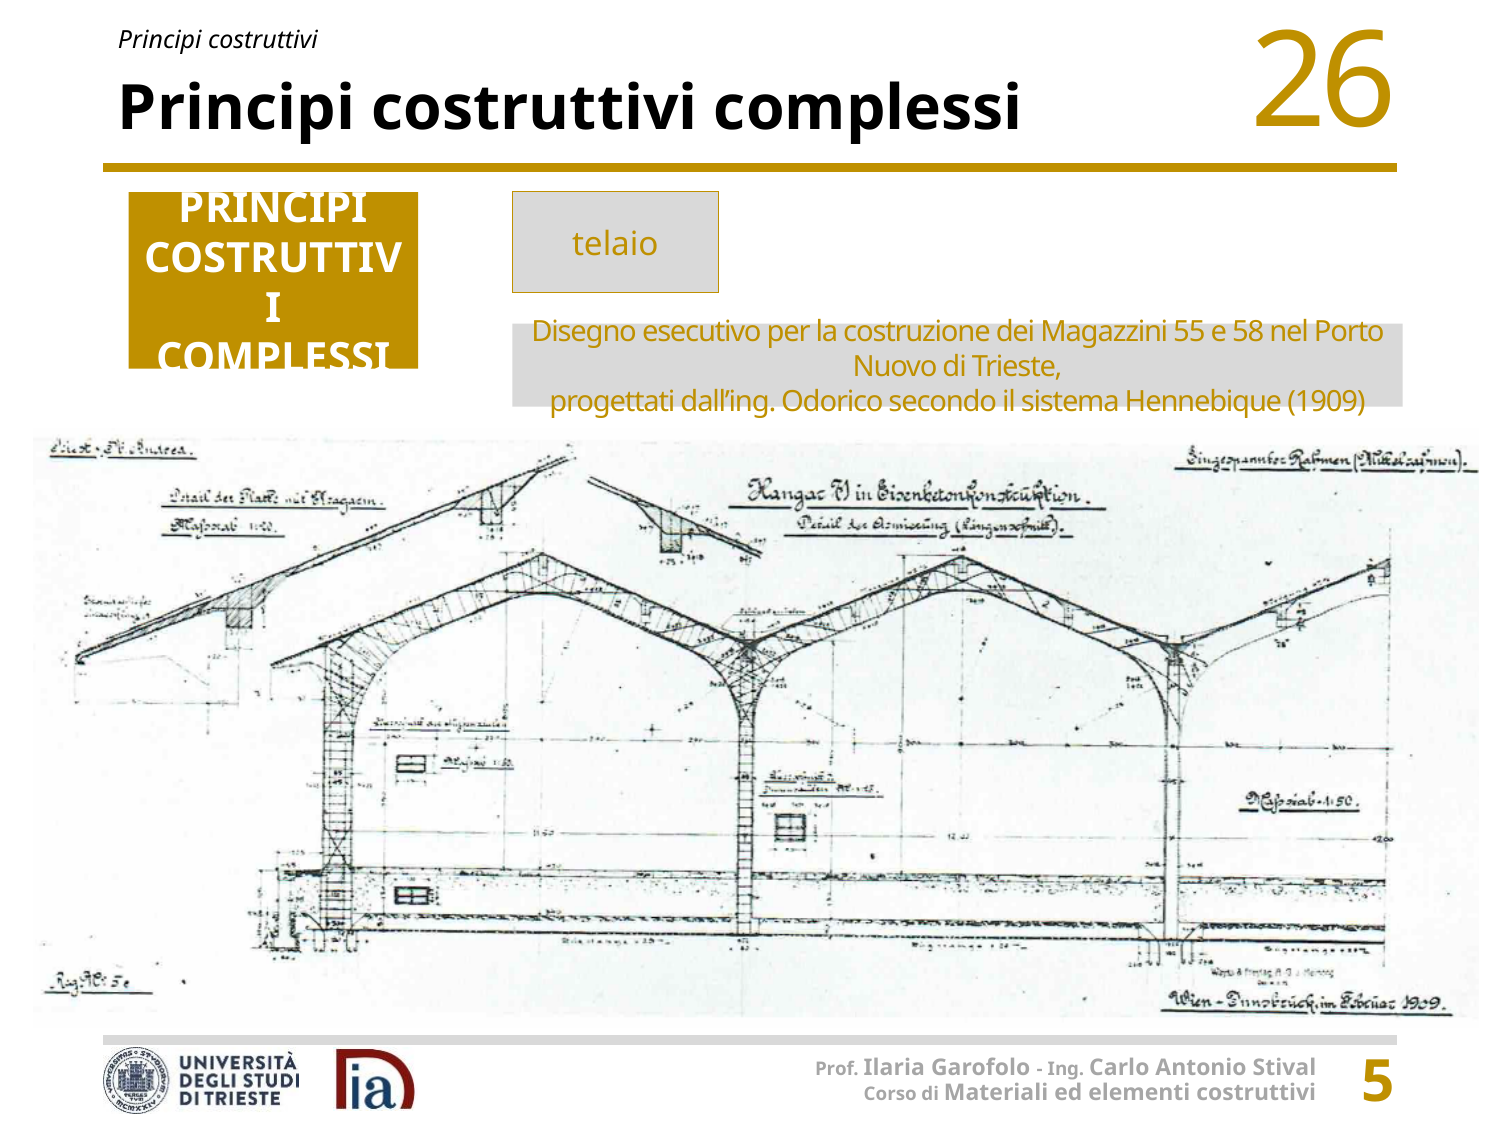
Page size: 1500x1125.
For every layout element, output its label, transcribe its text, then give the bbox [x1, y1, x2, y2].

text_box Disegno esecutivo per la costruzione dei Magazzini 55 e 58 nel Porto Nuovo di Trieste, progettati dall’ing. Odorico secondo il sistema Hennebique (1909) [512, 323, 1403, 407]
picture [103, 1047, 299, 1114]
title Principi costruttivi complessi [103, 59, 1183, 168]
text_box telaio [512, 191, 719, 293]
picture [33, 428, 1479, 1029]
picture [333, 1047, 418, 1111]
text_box PRINCIPI COSTRUTTIVI COMPLESSI [128, 192, 419, 369]
